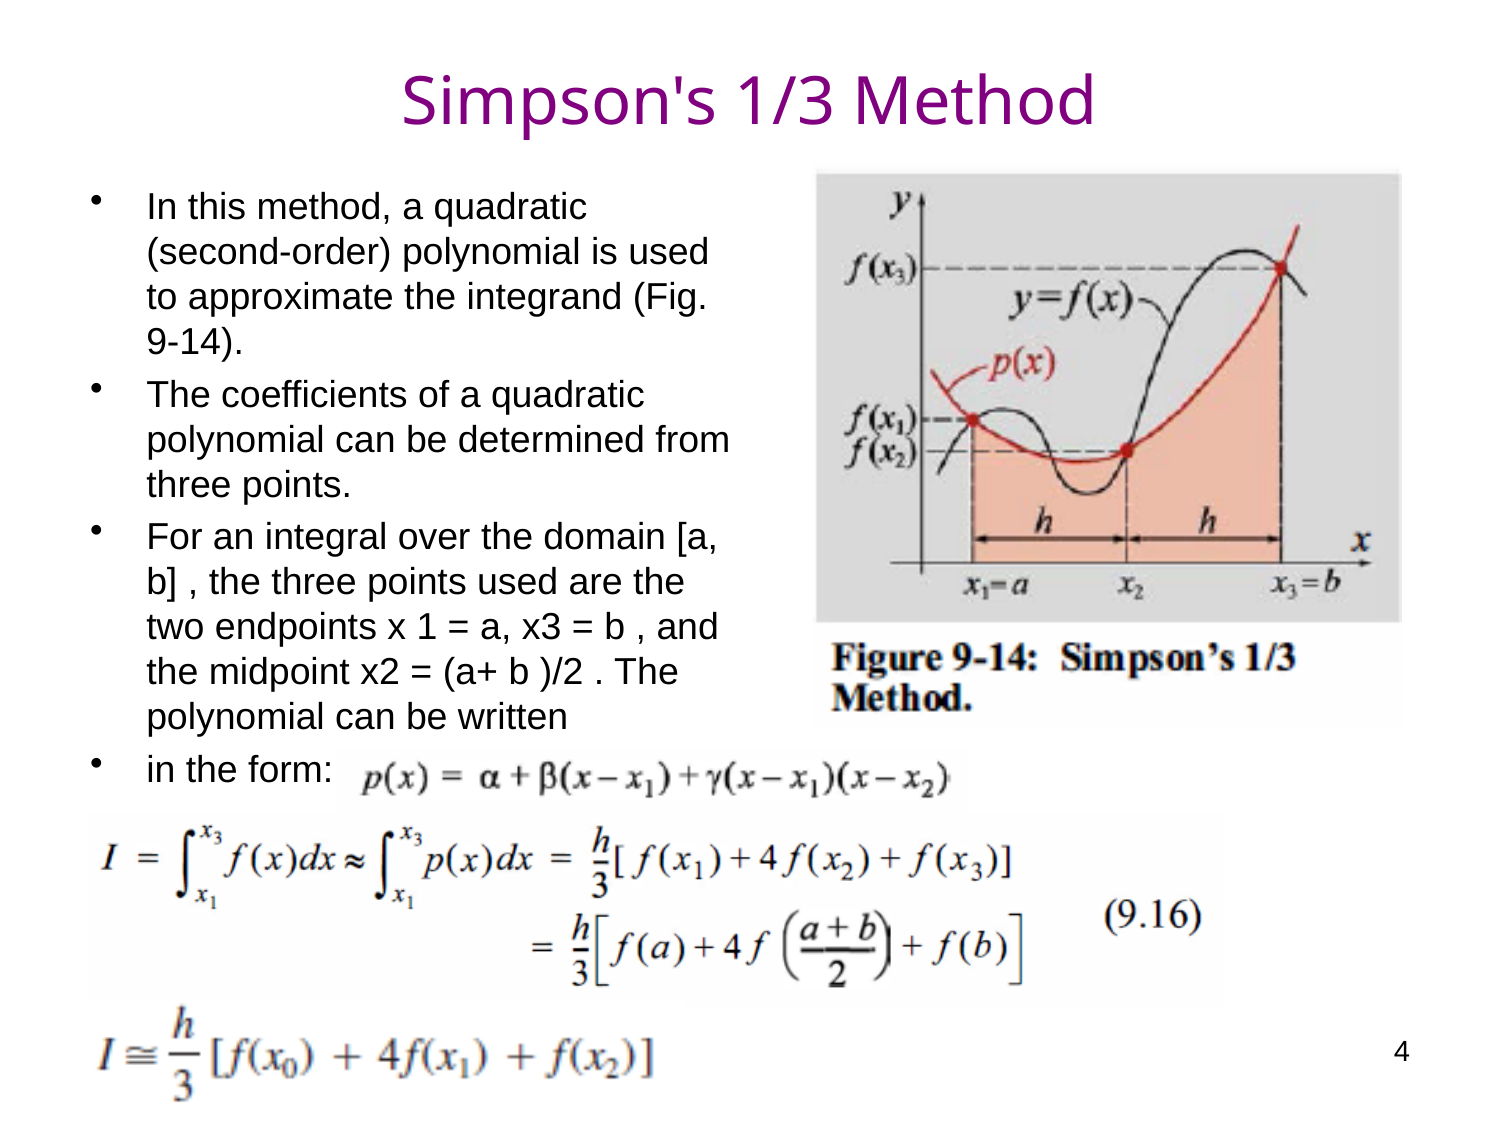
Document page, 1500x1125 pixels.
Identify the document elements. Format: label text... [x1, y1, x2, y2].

picture [87, 749, 1224, 1125]
list In this method, a quadratic (second-order) polynomial is used to approximate the integrand (Fig. 9-14). The coefficients of a quadratic polynomial can be determined from three points. For an integral over the domain [a, b] , the three points used are the two endpoints x 1 = a, x3 = b , and the midpoint x2 = (a+ b )/2 . The polynomial can be written in the form: [75, 174, 750, 838]
slide_number 4 [1074, 1024, 1425, 1103]
picture [812, 162, 1402, 727]
title Simpson's 1/3 Method [75, 45, 1425, 150]
